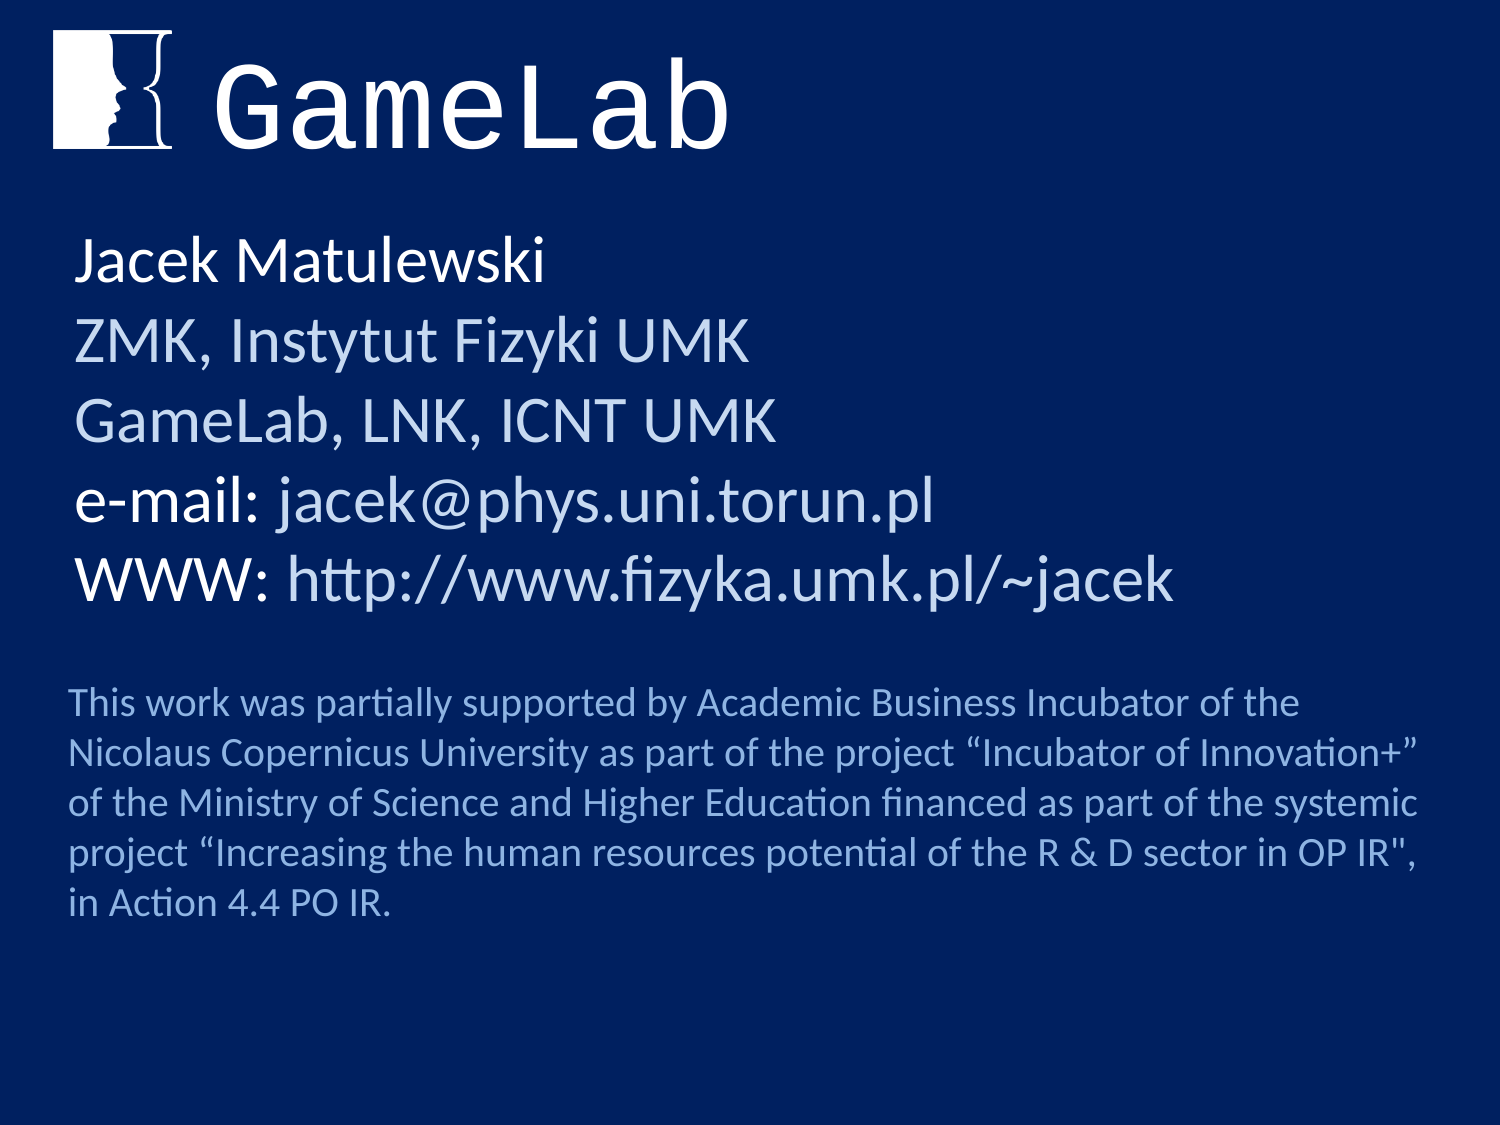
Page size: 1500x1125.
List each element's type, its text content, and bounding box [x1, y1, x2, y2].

text_box Jacek Matulewski ZMK, Instytut Fizyki UMK GameLab, LNK, ICNT UMK e-mail: jacek@phys.uni.torun.pl WWW: http://www.fizyka.umk.pl/~jacek [60, 208, 1191, 623]
text_box This work was partially supported by Academic Business Incubator of the Nicolaus Copernicus University as part of the project “Incubator of Innovation+” of the Ministry of Science and Higher Education financed as part of the systemic project “Increasing the human resources potential of the R & D sector in OP IR", in Action 4.4 PO IR. [53, 667, 1436, 933]
text_box GameLab [171, 23, 774, 173]
picture [52, 30, 172, 150]
